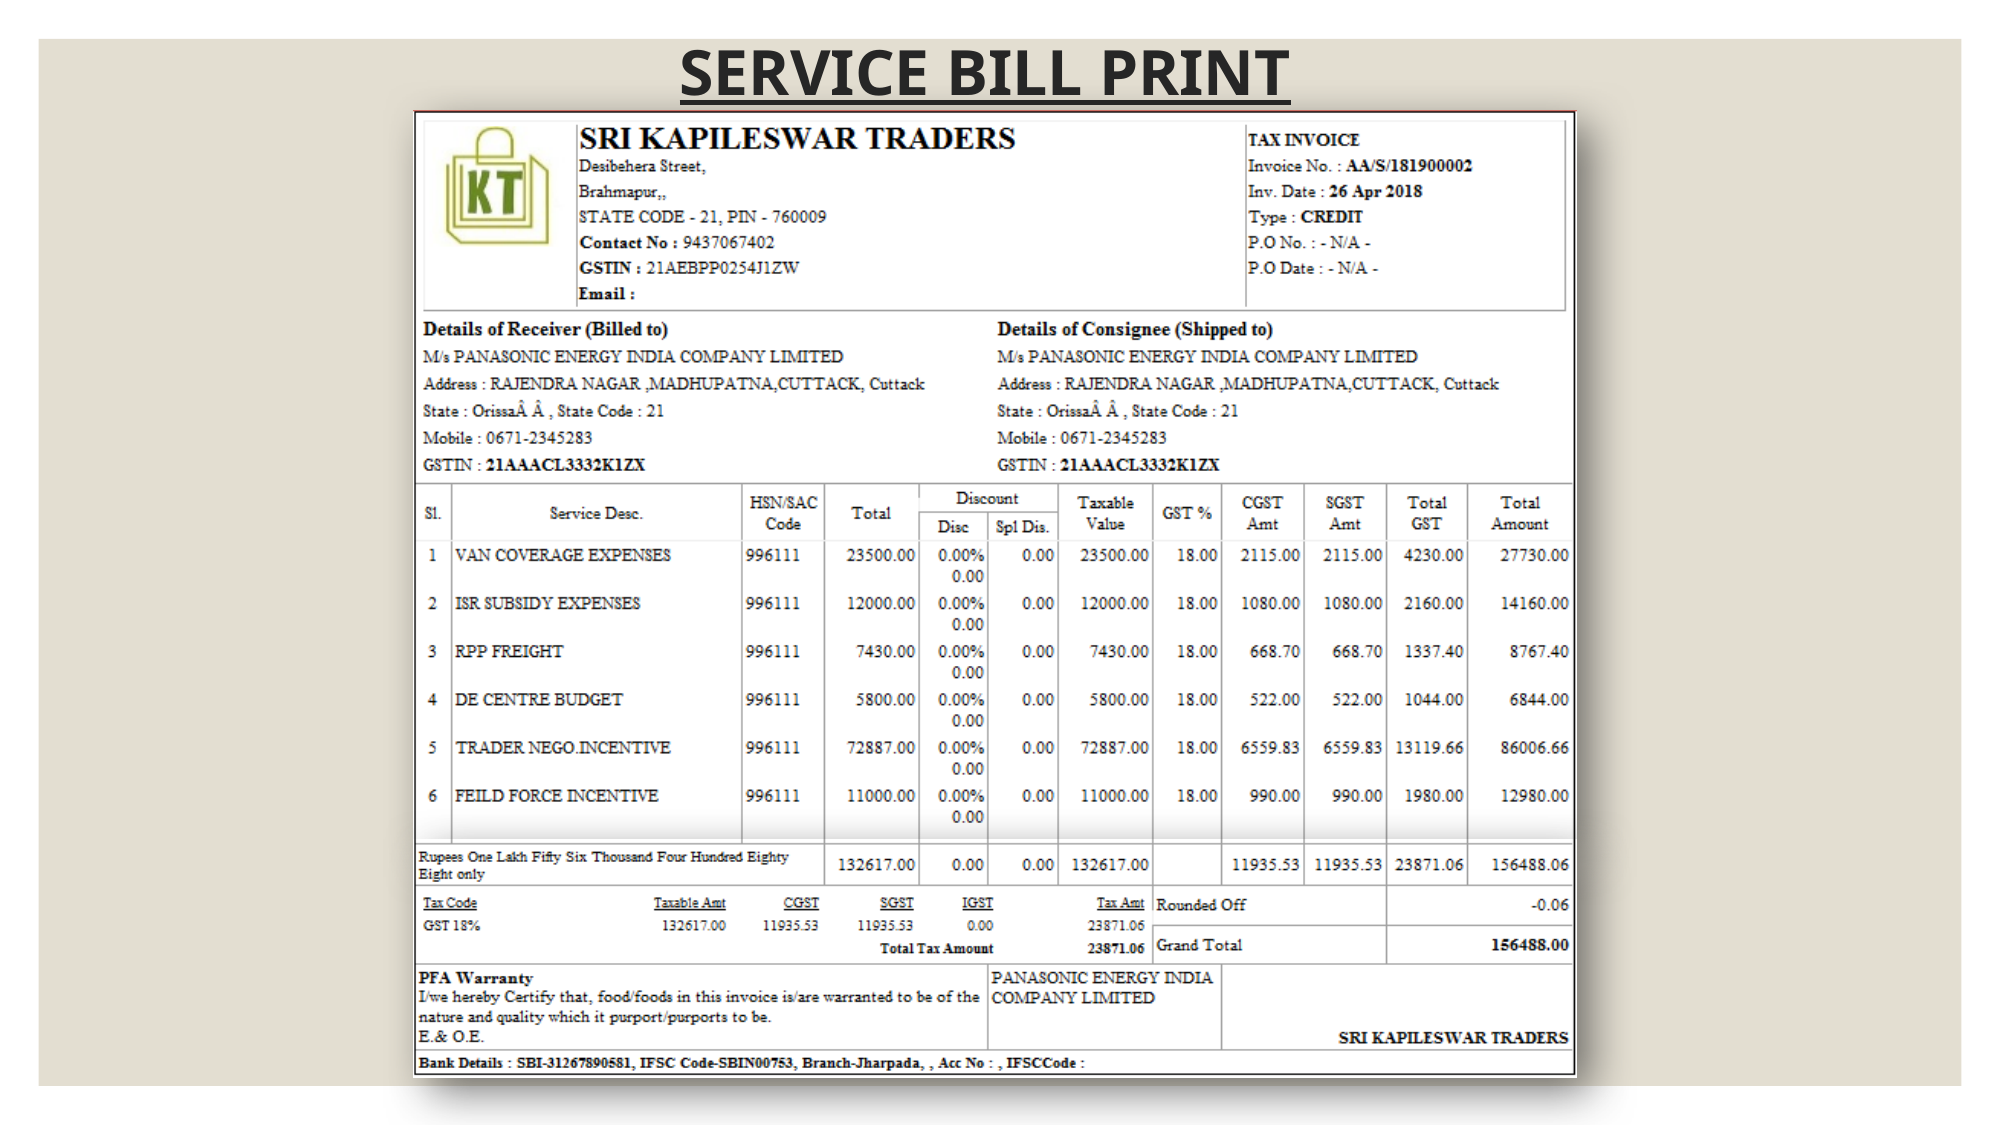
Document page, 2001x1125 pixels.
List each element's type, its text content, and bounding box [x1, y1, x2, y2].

title SERVICE BILL PRINT [198, 4, 1773, 146]
picture [413, 110, 1577, 1078]
